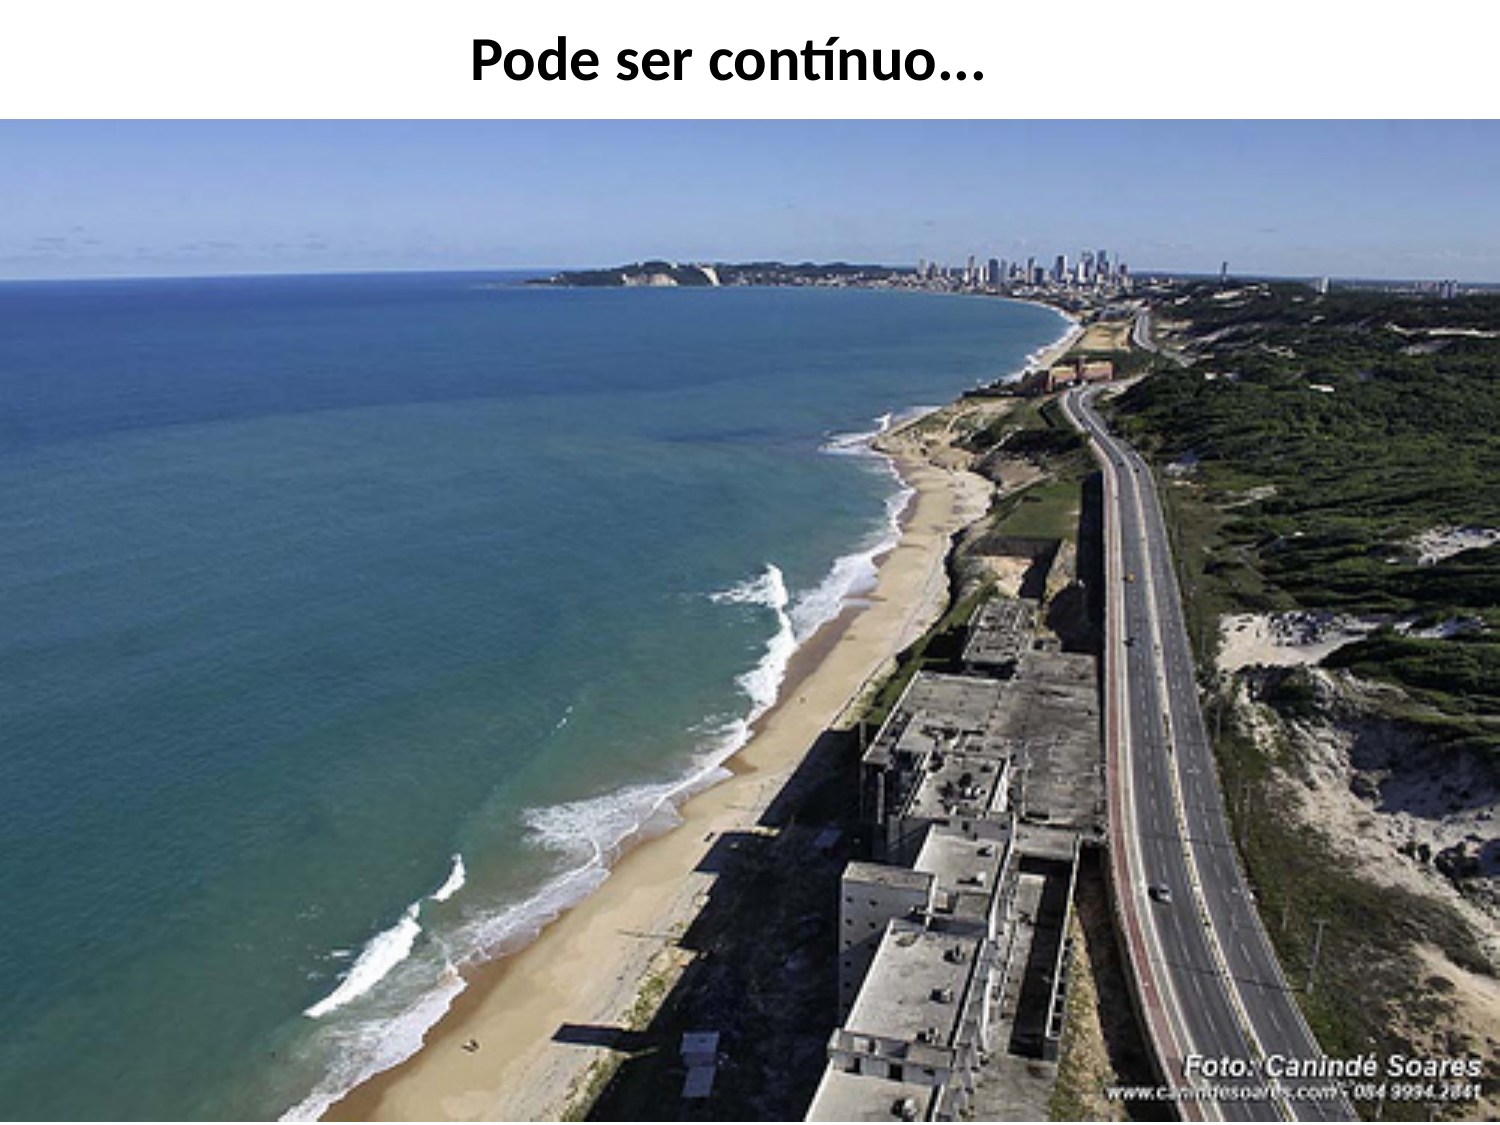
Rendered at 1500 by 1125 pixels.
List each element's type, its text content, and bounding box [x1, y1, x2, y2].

picture [0, 119, 1500, 1122]
text_box Pode ser contínuo... [11, 10, 1447, 101]
